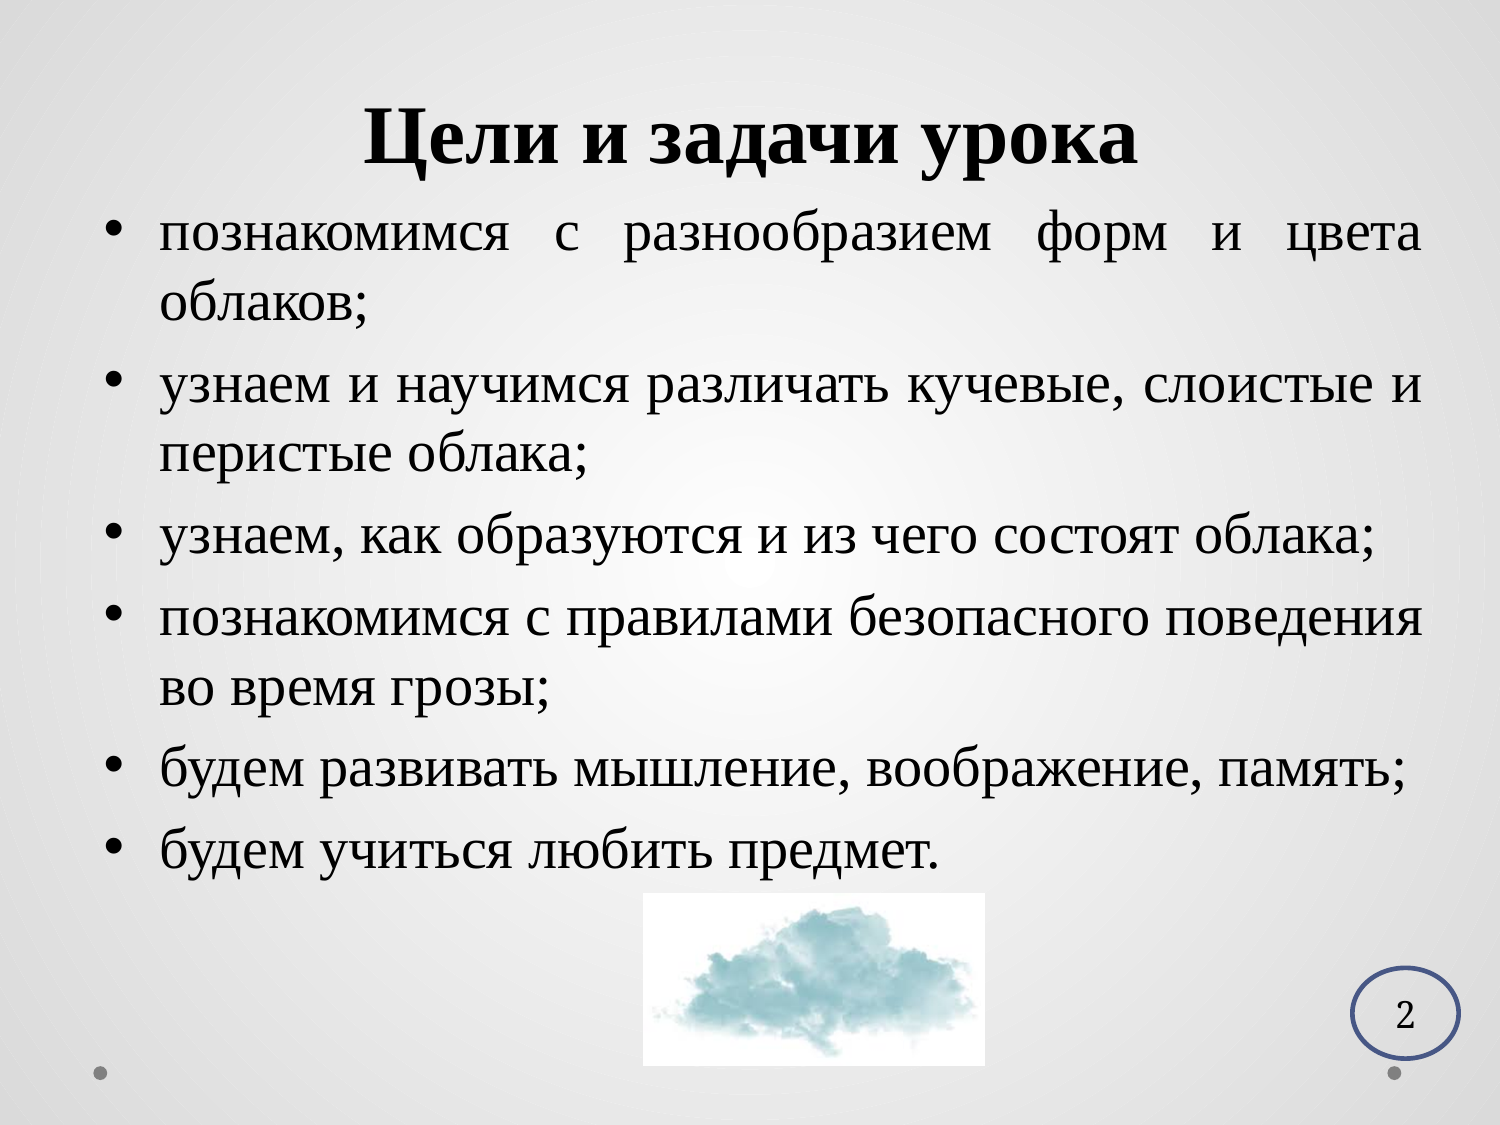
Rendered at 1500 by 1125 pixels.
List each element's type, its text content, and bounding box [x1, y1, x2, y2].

picture [643, 892, 985, 1067]
list познакомимся с разнообразием форм и цвета облаков; узнаем и научимся различать кучевые, слоистые и перистые облака; узнаем, как образуются и из чего состоят облака; познакомимся с правилами безопасного поведения во время грозы; будем развивать мышление, воображение, память; будем учиться любить предмет. [88, 184, 1439, 927]
text_box 2 [1350, 965, 1461, 1061]
title Цели и задачи урока [76, 0, 1427, 188]
